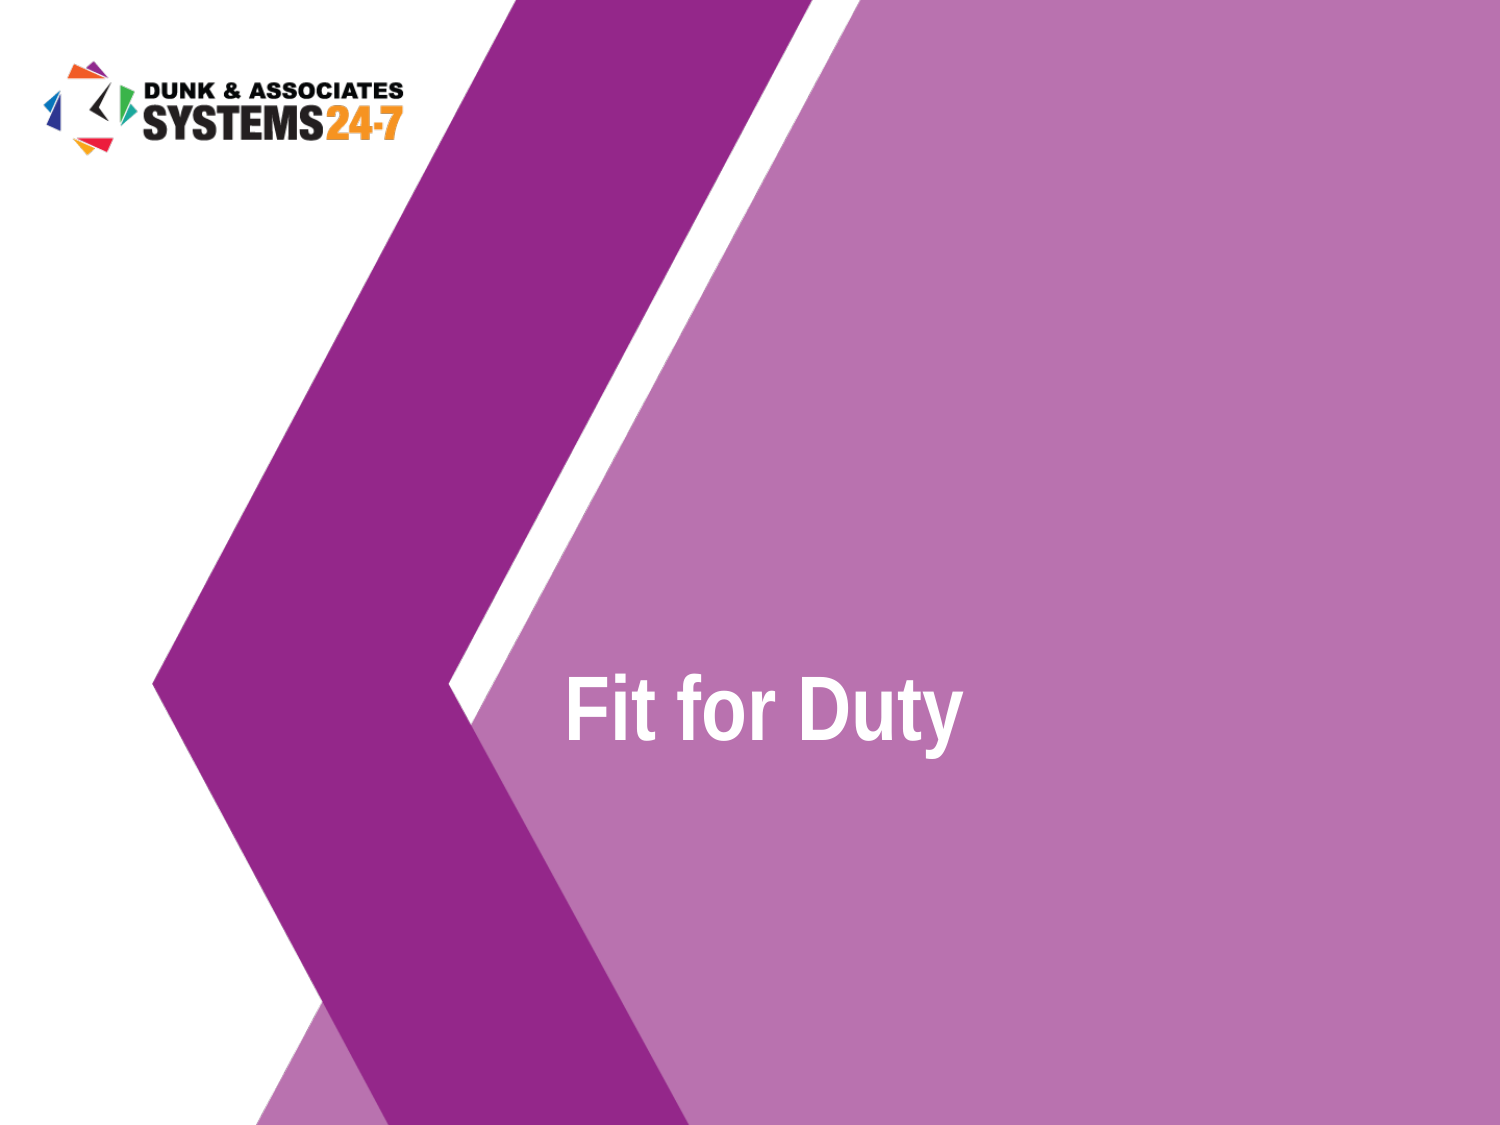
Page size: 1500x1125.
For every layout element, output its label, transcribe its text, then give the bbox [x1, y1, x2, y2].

title Fit for Duty [549, 609, 1500, 798]
picture [0, 0, 1500, 1125]
